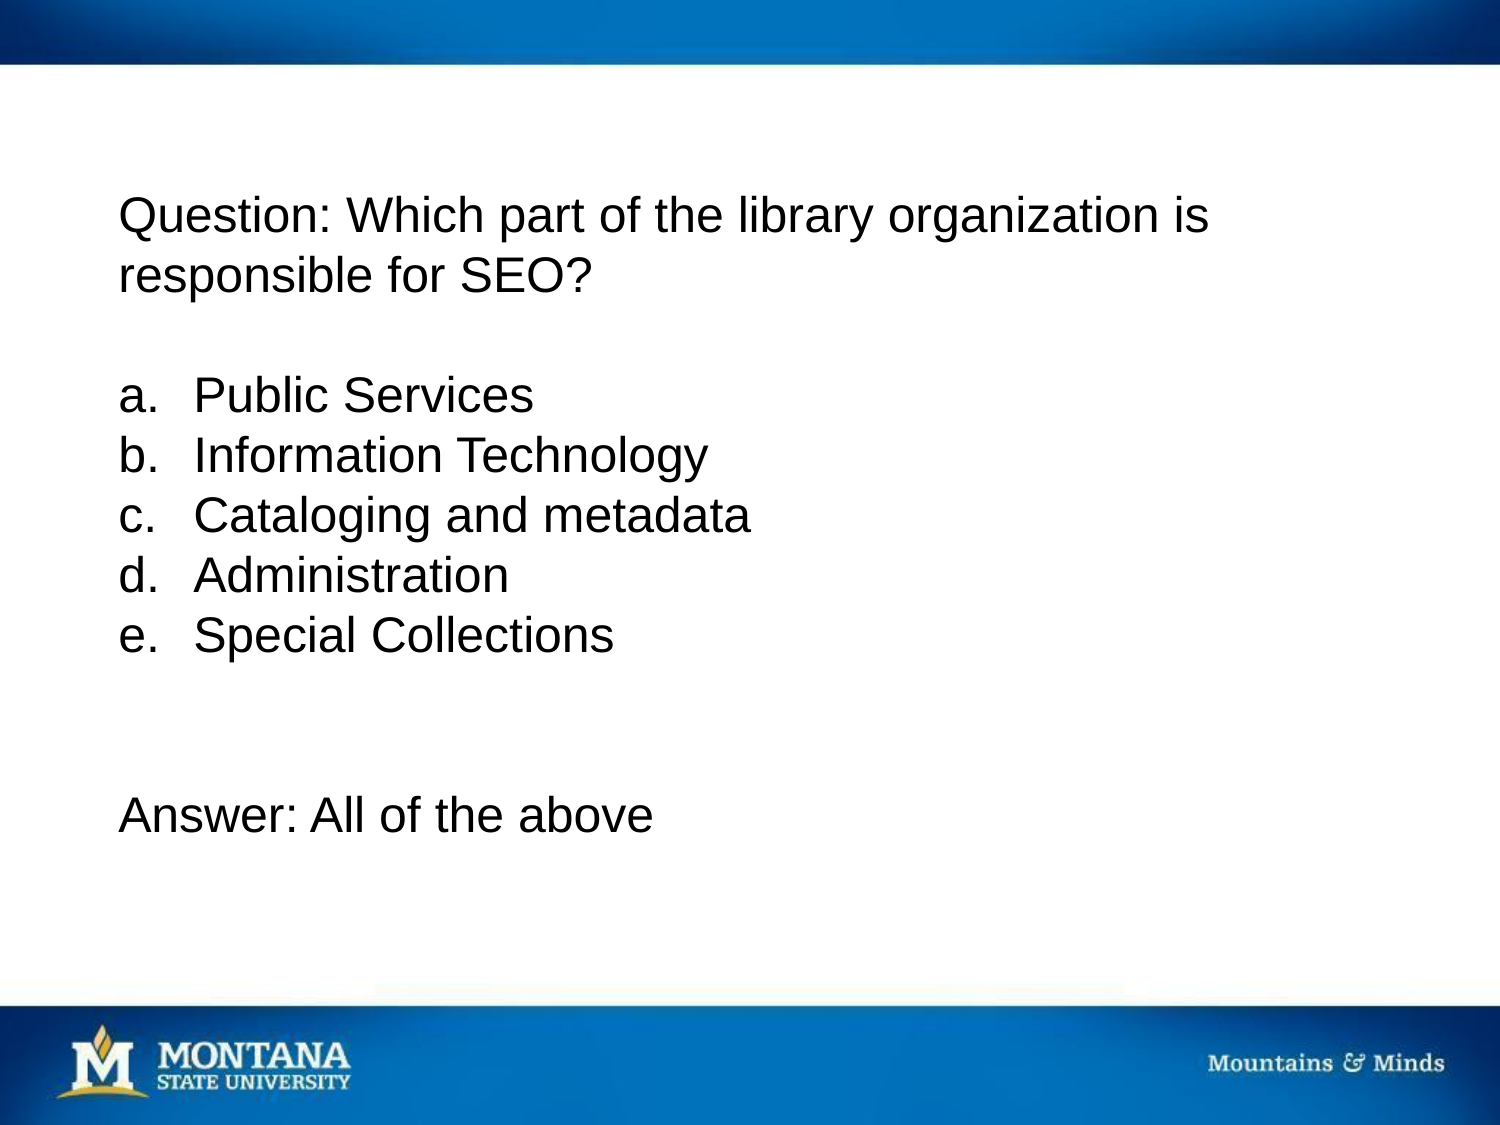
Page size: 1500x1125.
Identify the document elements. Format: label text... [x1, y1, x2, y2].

picture [0, 0, 1500, 1125]
text_box Question: Which part of the library organization is responsible for SEO? Public Services Information Technology Cataloging and metadata Administration Special Collections Answer: All of the above [103, 174, 1406, 918]
